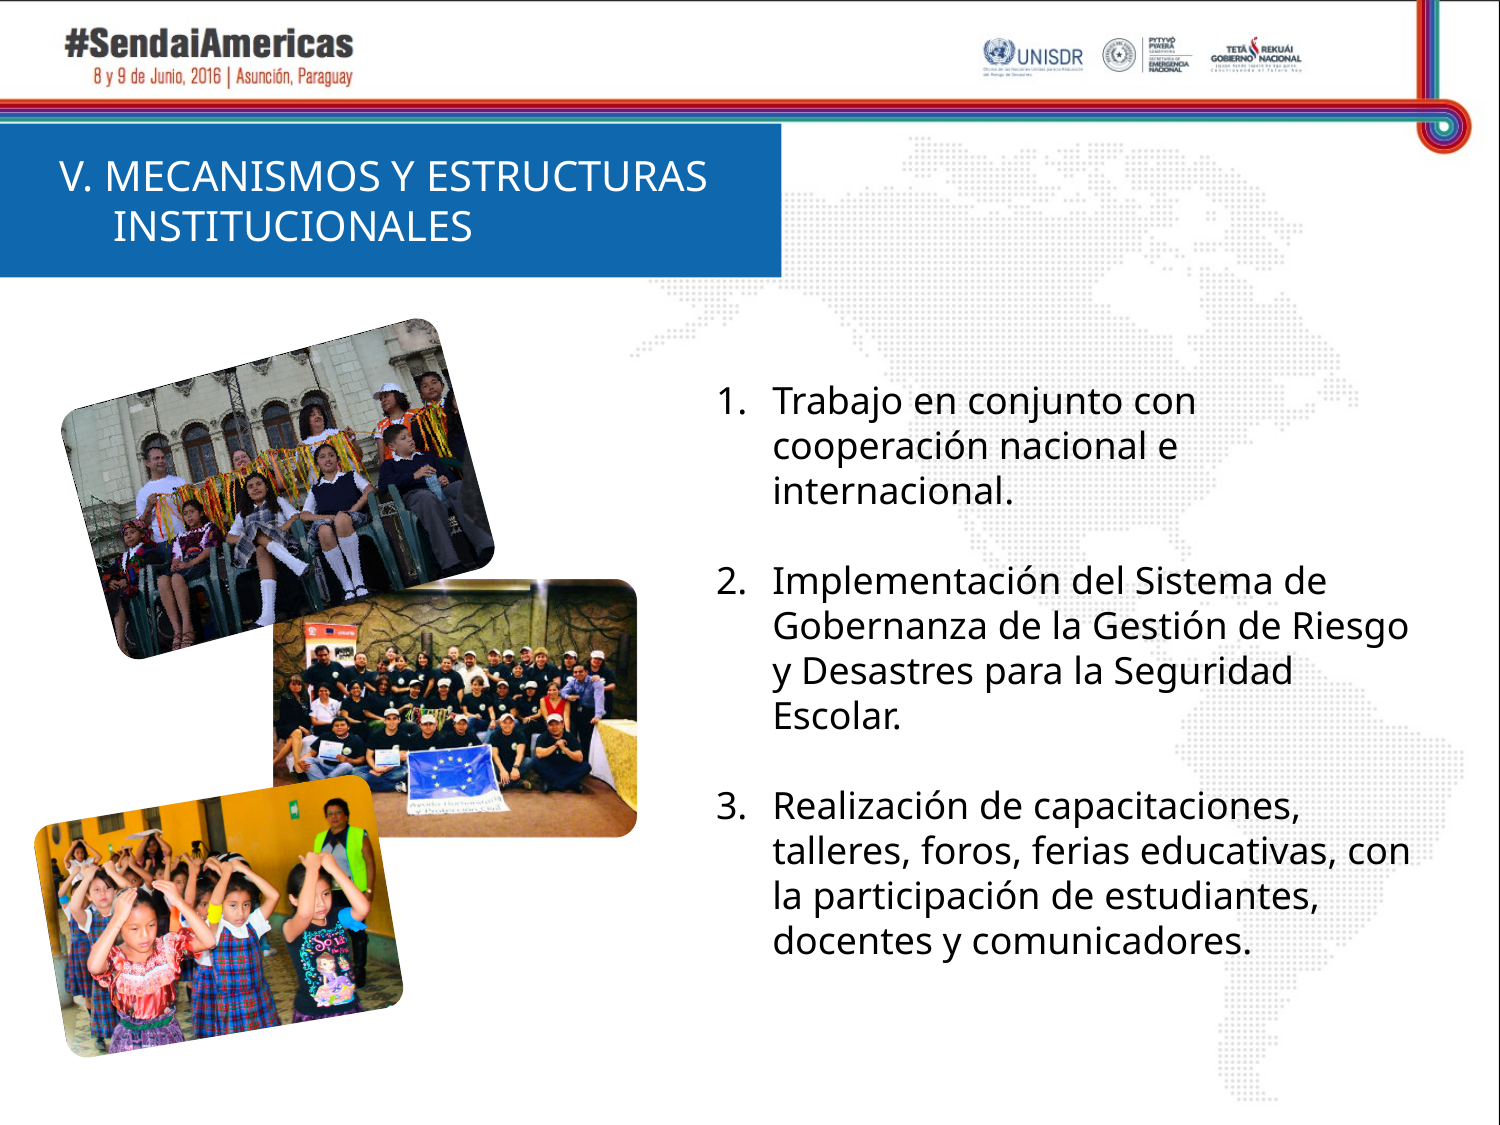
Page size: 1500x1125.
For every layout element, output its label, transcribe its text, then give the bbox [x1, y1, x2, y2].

text_box [0, 121, 783, 280]
picture [0, 0, 1500, 1125]
text_box Trabajo en conjunto con cooperación nacional e internacional. Implementación del Sistema de Gobernanza de la Gestión de Riesgo y Desastres para la Seguridad Escolar. Realización de capacitaciones, talleres, foros, ferias educativas, con la participación de estudiantes, docentes y comunicadores. [701, 369, 1438, 970]
text_box V. MECANISMOS Y ESTRUCTURAS INSTITUCIONALES [44, 142, 782, 257]
